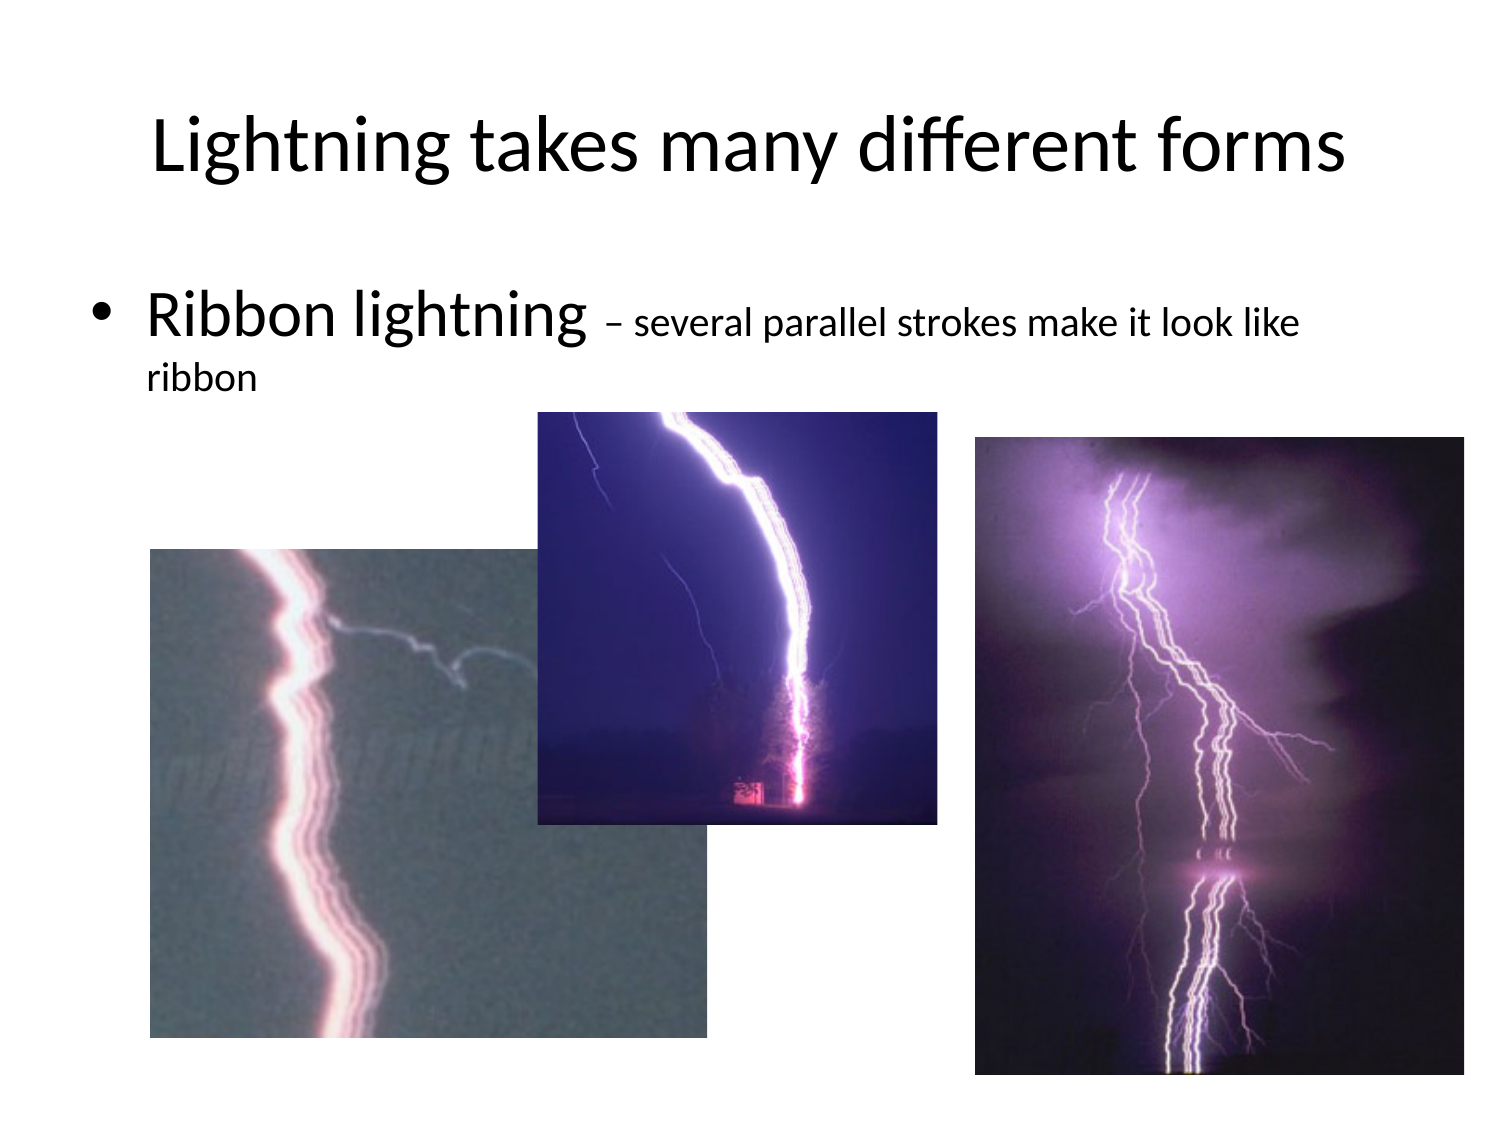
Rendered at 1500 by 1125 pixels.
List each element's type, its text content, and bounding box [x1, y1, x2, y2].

picture [974, 437, 1465, 1076]
title Lightning takes many different forms [75, 45, 1425, 233]
list Ribbon lightning – several parallel strokes make it look like ribbon [75, 262, 1425, 1005]
picture [149, 412, 938, 1038]
